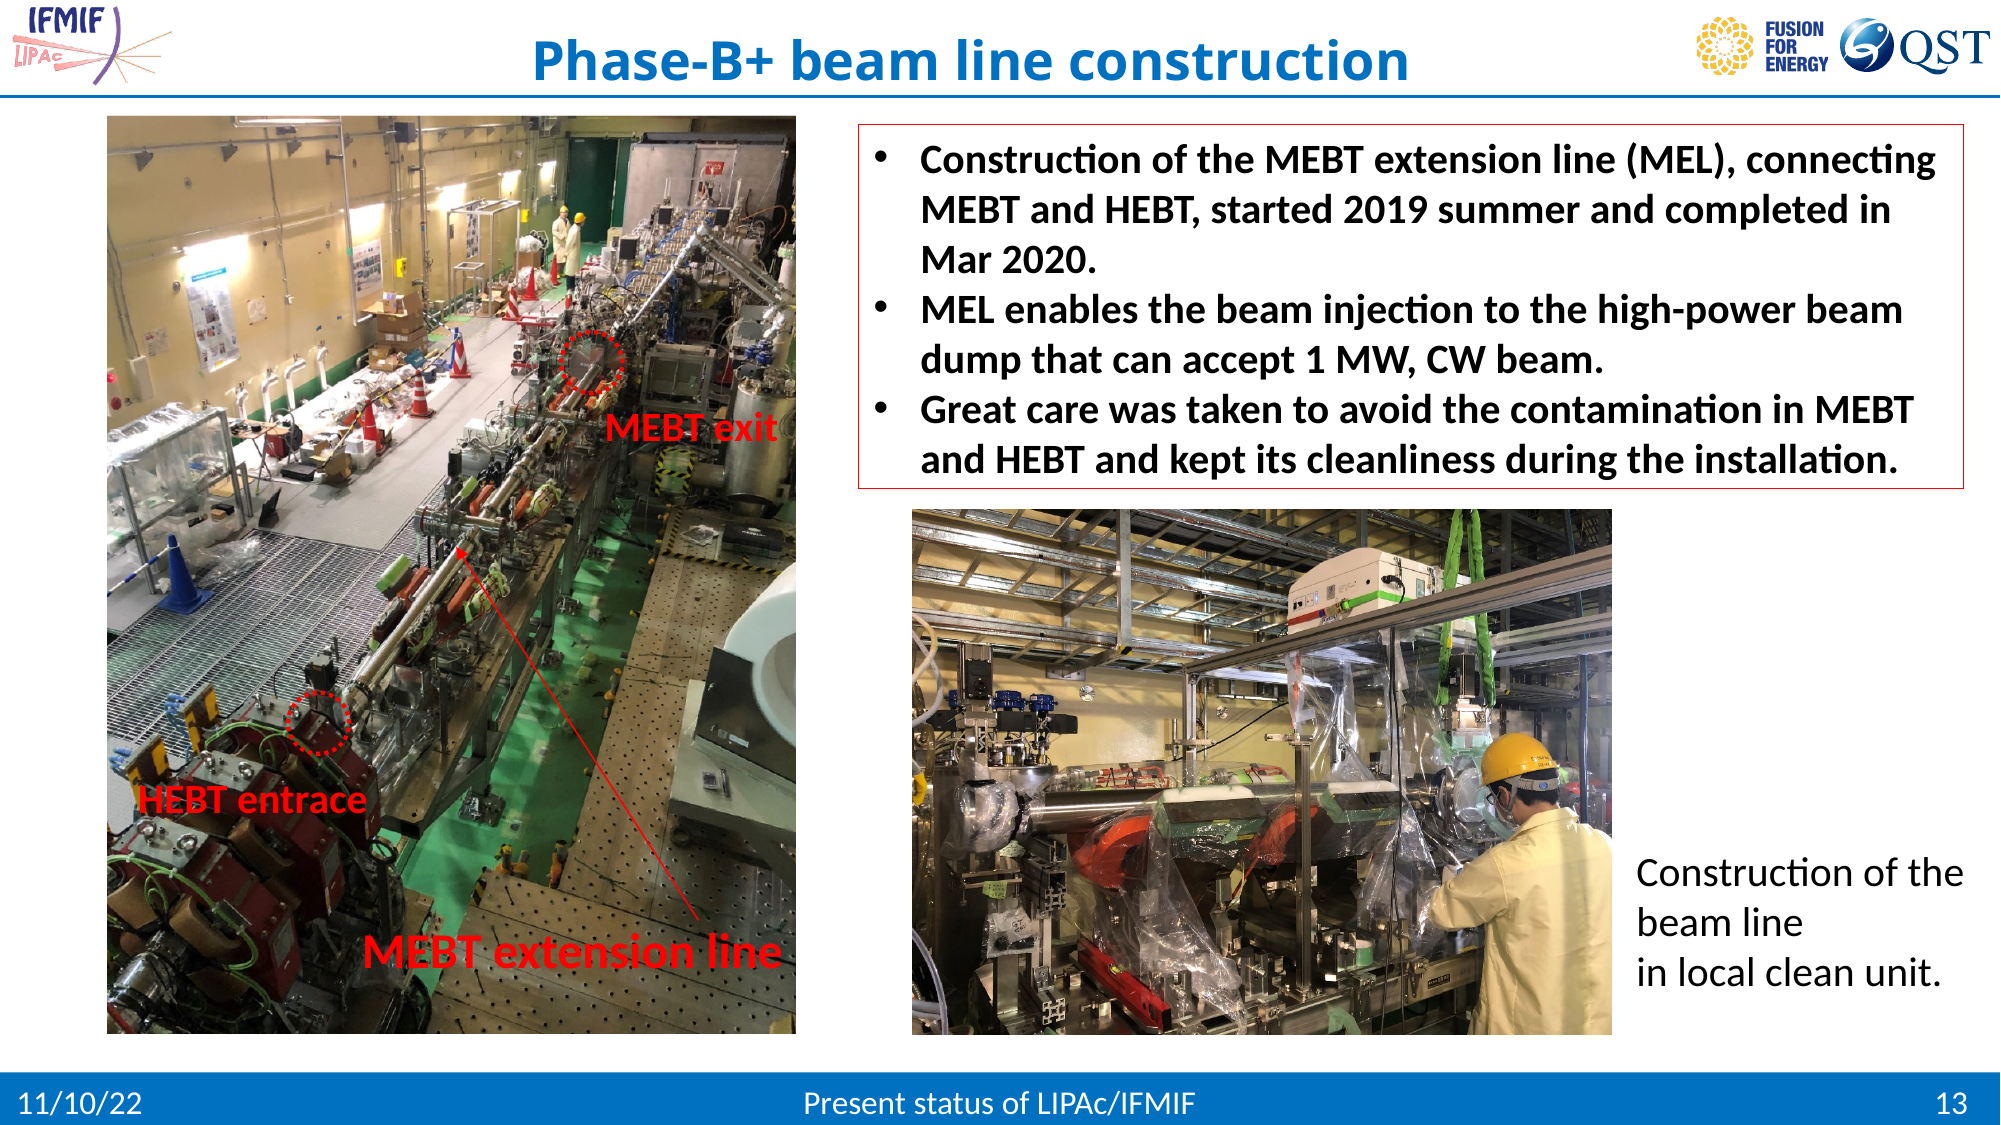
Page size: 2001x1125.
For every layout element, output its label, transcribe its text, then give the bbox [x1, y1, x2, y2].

footer Present status of LIPAc/IFMIF [683, 1073, 1317, 1125]
text_box Construction of the MEBT extension line (MEL), connecting MEBT and HEBT, started 2019 summer and completed in Mar 2020. MEL enables the beam injection to the high-power beam dump that can accept 1 MW, CW beam. Great care was taken to avoid the contamination in MEBT and HEBT and kept its cleanliness during the installation. [858, 124, 1964, 489]
picture [0, 117, 1613, 1035]
picture [11, 0, 174, 90]
text_box MEBT extension line [347, 927, 799, 986]
text_box Phase-B+ beam line construction [291, 19, 1650, 99]
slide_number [1, 1073, 469, 1125]
text_box Construction of the beam line in local clean unit. [1621, 836, 2000, 1002]
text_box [455, 546, 699, 921]
